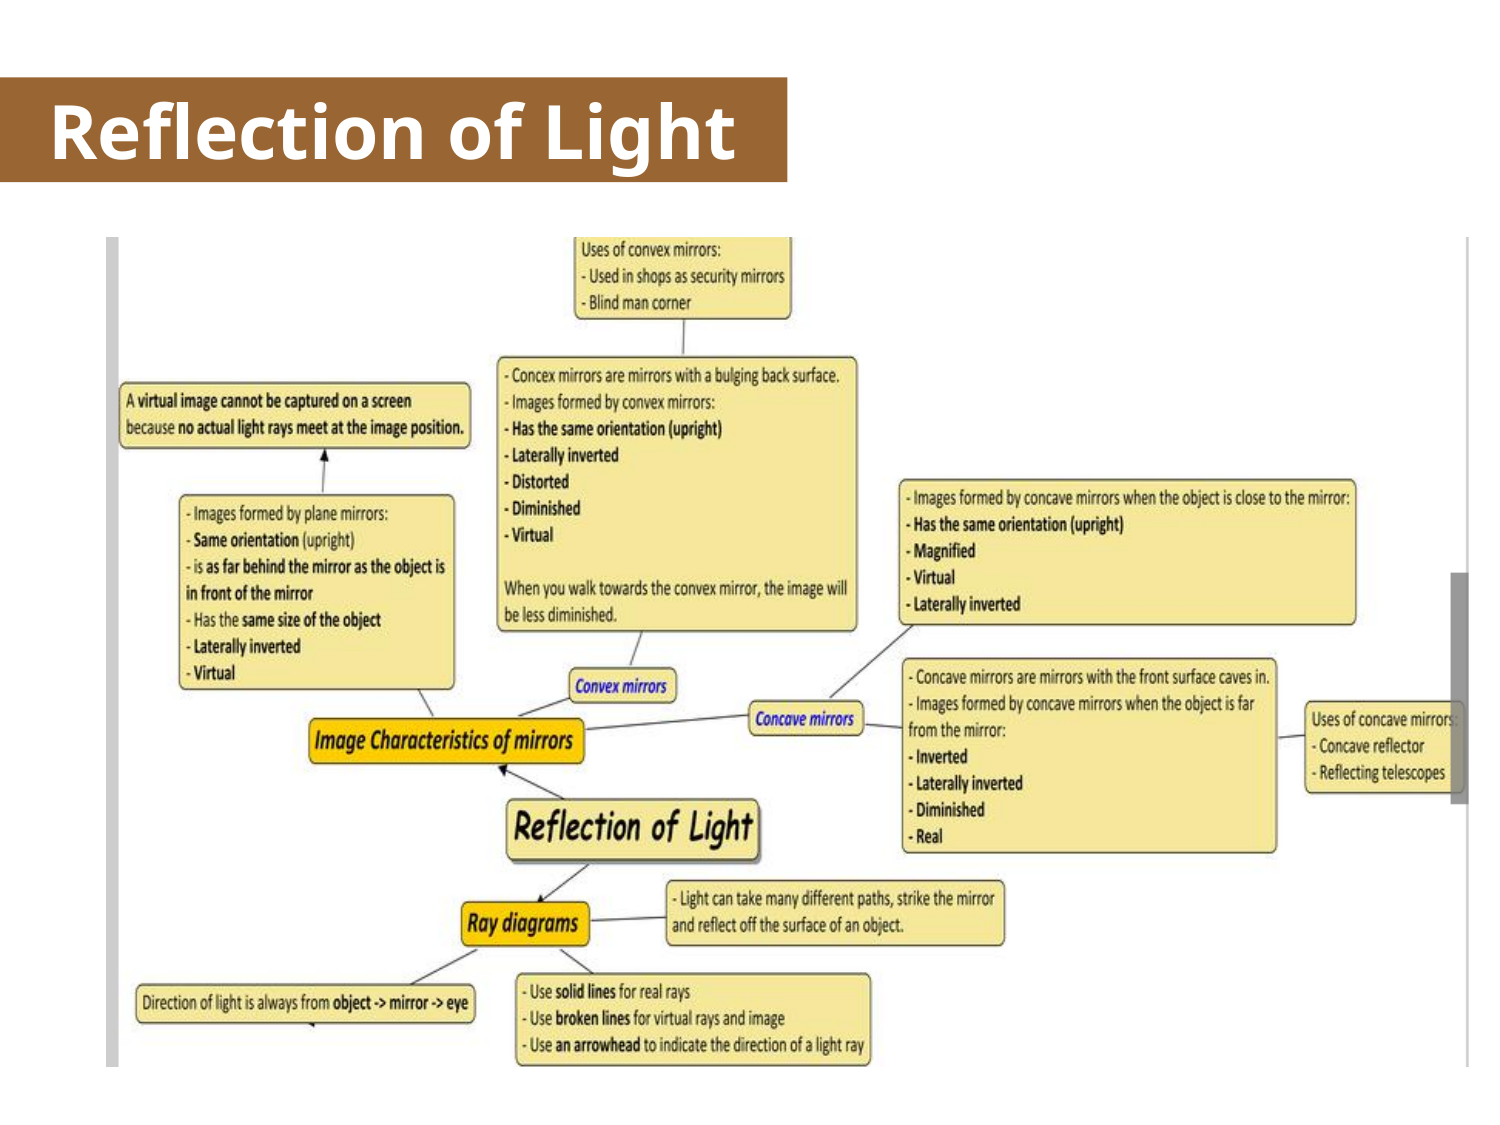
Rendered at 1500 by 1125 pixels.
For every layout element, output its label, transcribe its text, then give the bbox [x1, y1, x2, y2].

picture [105, 237, 1469, 1067]
text_box Reflection of Light [0, 77, 788, 183]
